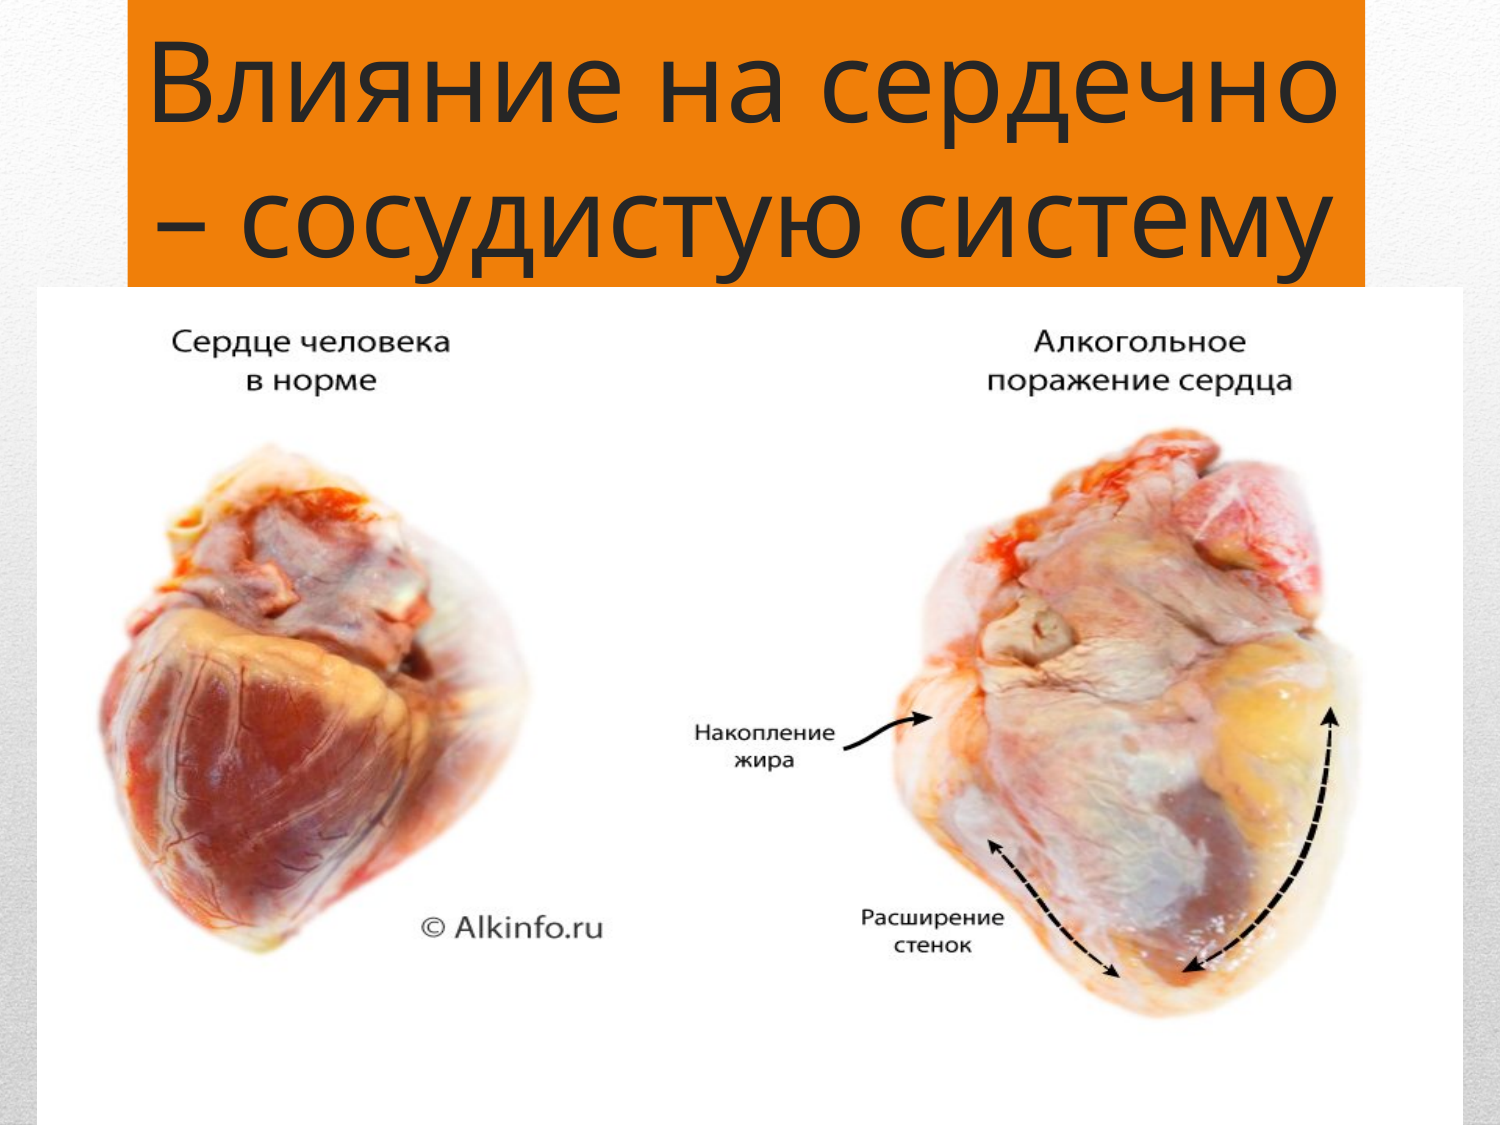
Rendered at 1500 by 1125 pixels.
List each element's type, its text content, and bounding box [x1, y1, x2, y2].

title Влияние на сердечно – сосудистую систему [124, 37, 1363, 286]
picture [36, 286, 1464, 1125]
